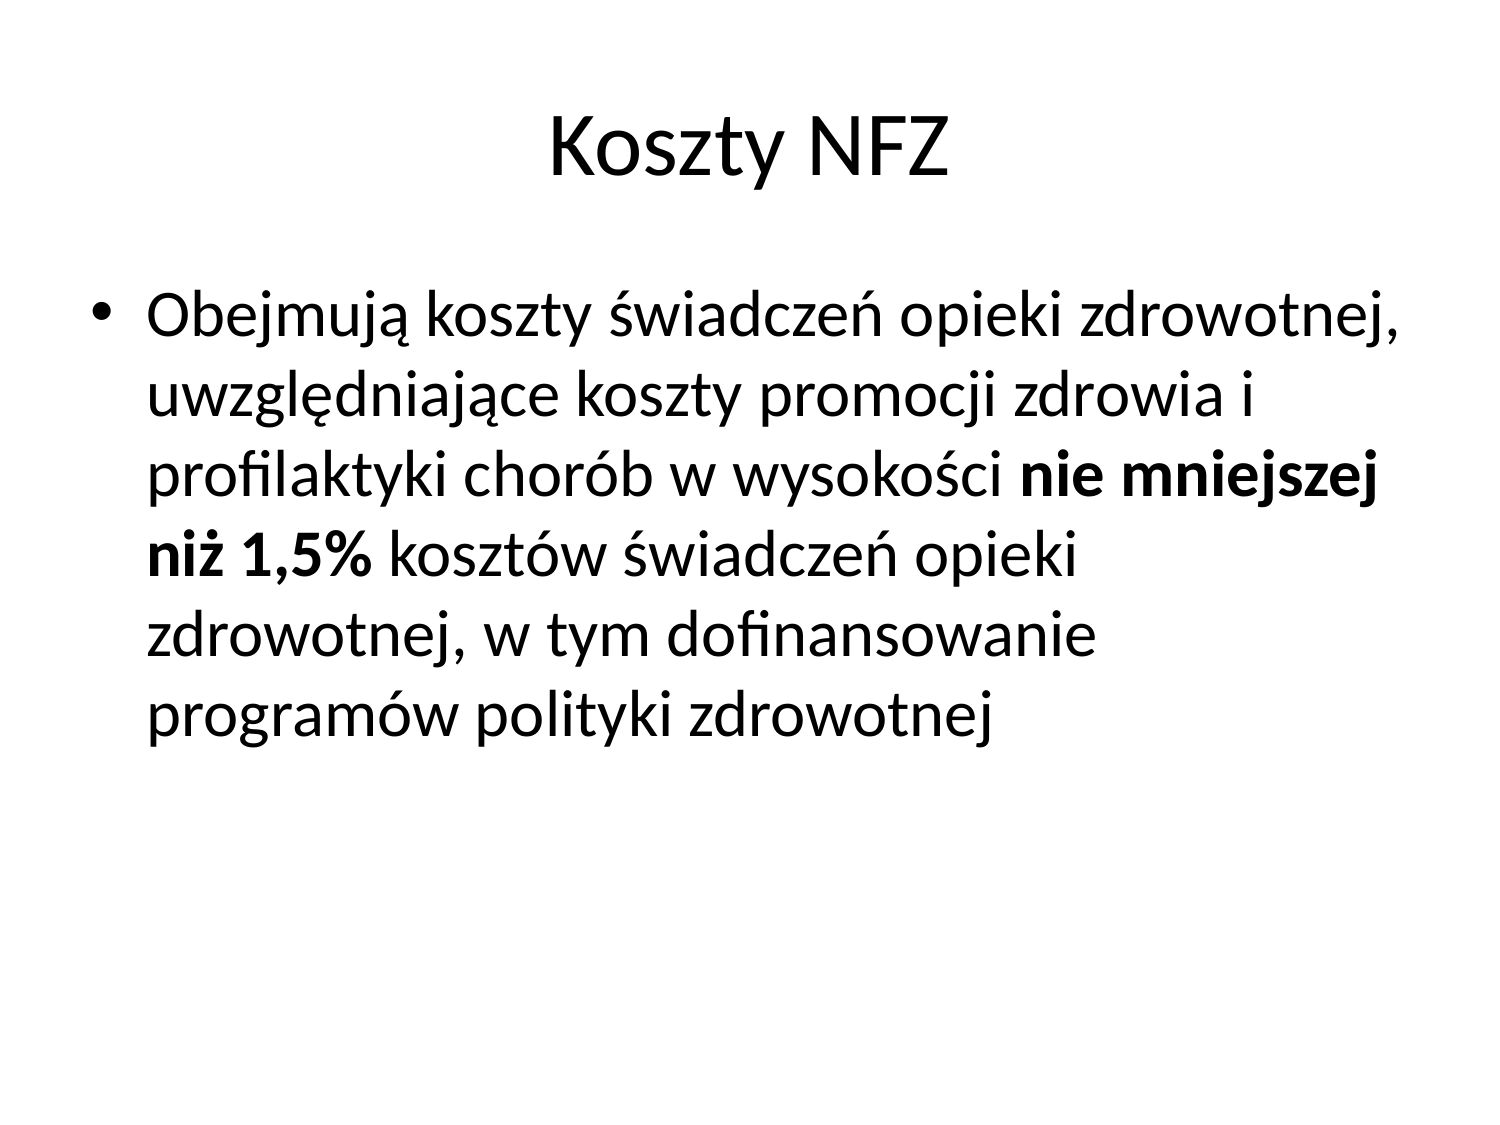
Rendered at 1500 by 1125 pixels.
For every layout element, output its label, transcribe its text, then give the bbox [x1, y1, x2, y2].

title Koszty NFZ [75, 45, 1425, 233]
list Obejmują koszty świadczeń opieki zdrowotnej, uwzględniające koszty promocji zdrowia i profilaktyki chorób w wysokości nie mniejszej niż 1,5% kosztów świadczeń opieki zdrowotnej, w tym dofinansowanie programów polityki zdrowotnej [75, 262, 1425, 1005]
